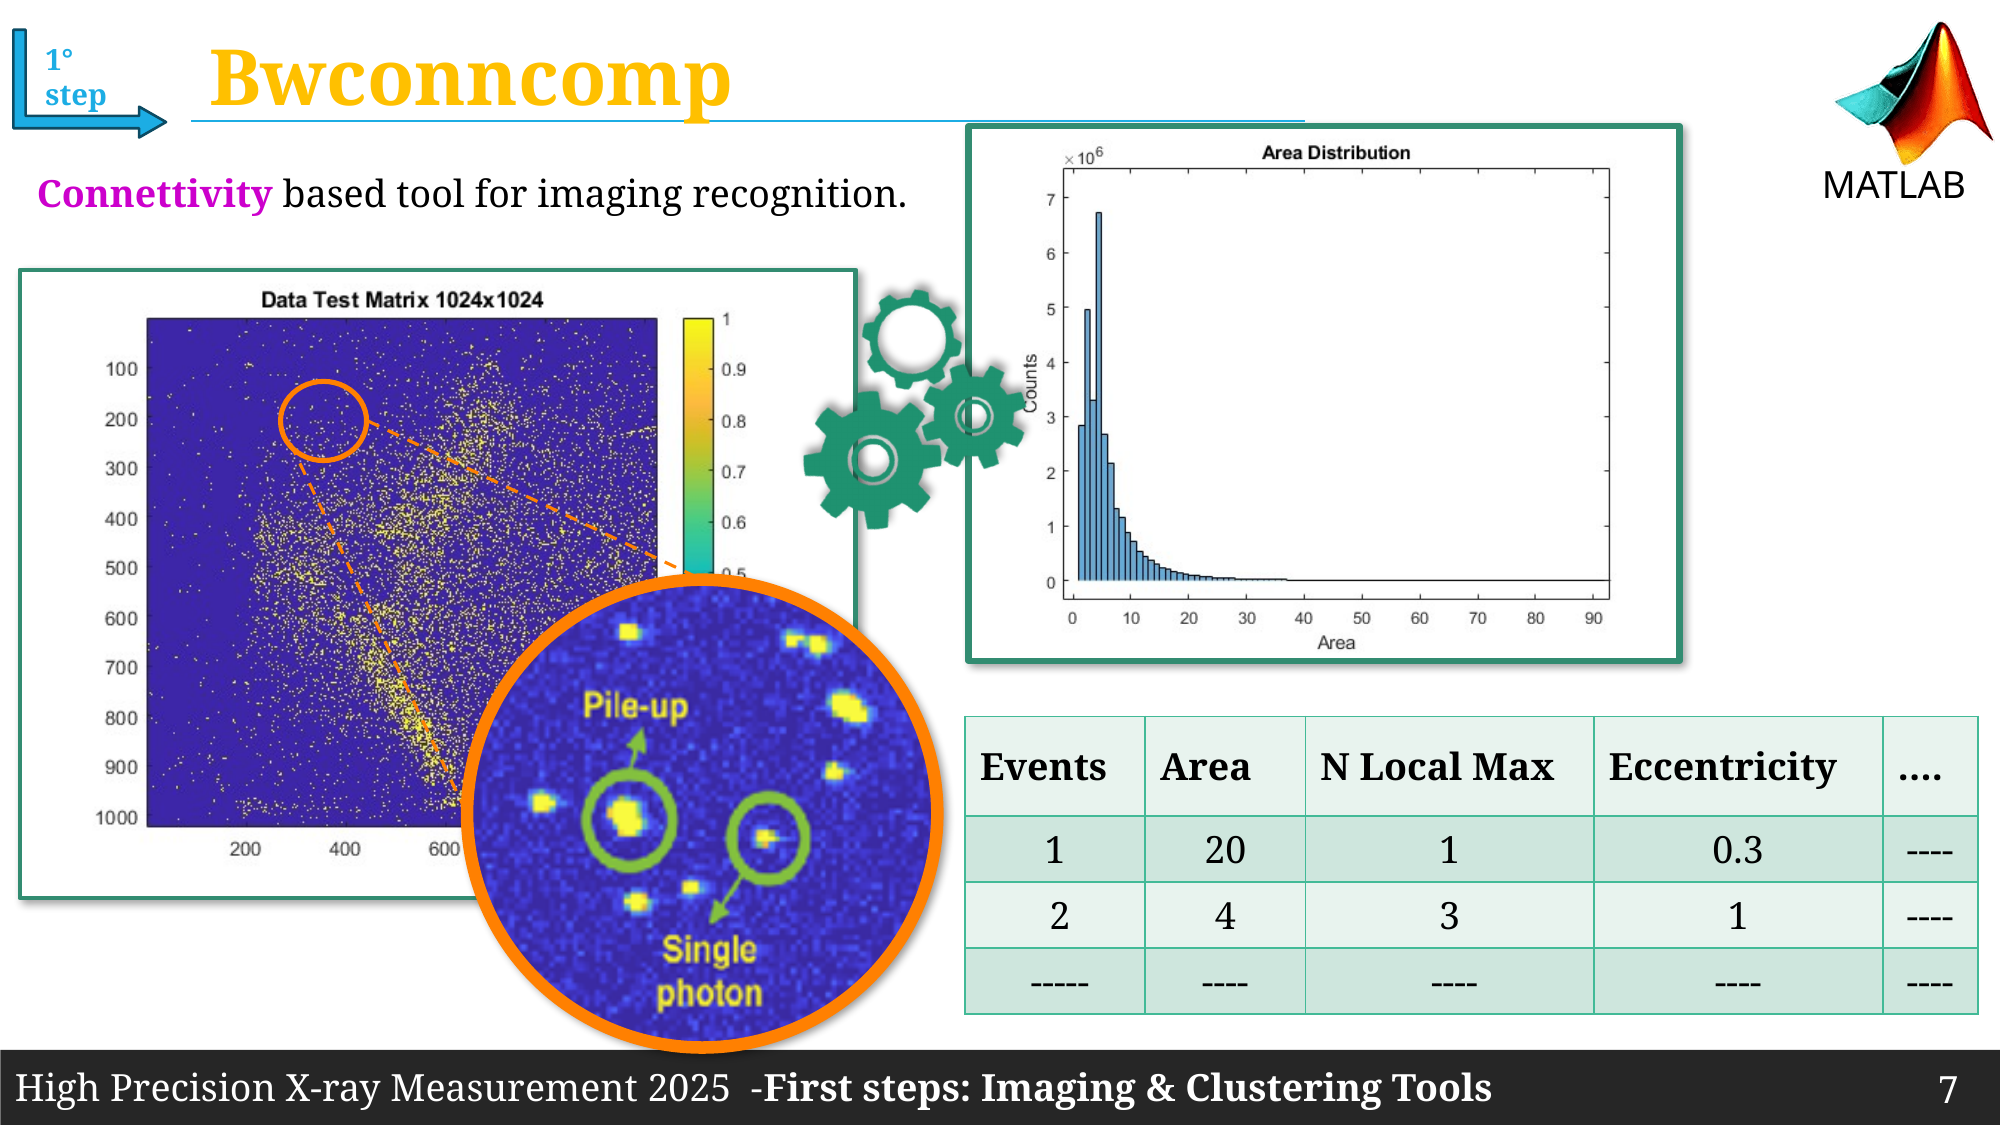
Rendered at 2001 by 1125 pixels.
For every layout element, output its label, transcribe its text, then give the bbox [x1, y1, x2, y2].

table_cell ---- [1884, 817, 1977, 881]
table_header Events [966, 717, 1144, 815]
table_cell 1 [1306, 817, 1593, 881]
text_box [367, 420, 703, 581]
text_box 7 [1926, 1058, 1953, 1119]
table_header Area [1146, 717, 1305, 815]
table_cell ---- [1884, 949, 1977, 1013]
text_box 1° step [30, 33, 149, 119]
text_box Connettivity based tool for imaging recognition. [22, 162, 968, 223]
table_cell 2 [966, 883, 1144, 947]
table_cell 20 [1146, 817, 1305, 881]
table_cell ---- [1146, 949, 1305, 1013]
table_cell ---- [1595, 949, 1882, 1013]
table_cell ----- [966, 949, 1144, 1013]
table_cell 0.3 [1595, 817, 1882, 881]
text_box [483, 640, 939, 1049]
text_box High Precision X-ray Measurement 2025 -First steps: Imaging & Clustering Tools [0, 1056, 1732, 1117]
table_cell Number of Events [192, 122, 824, 129]
table_cell 1 [966, 817, 1144, 881]
table_cell 3 [1306, 883, 1593, 947]
picture [21, 128, 1677, 897]
table_header Eccentricity [1595, 717, 1882, 815]
text_box [12, 28, 168, 139]
text_box Bwconncomp [178, 20, 824, 129]
table_header N Local Max [1306, 717, 1593, 815]
table_cell ---- [1884, 883, 1977, 947]
table_cell 4 [1146, 883, 1305, 947]
table_cell ---- [1306, 949, 1593, 1013]
picture [1696, 0, 2000, 257]
table_cell 1 [1595, 883, 1882, 947]
table_header …. [1884, 717, 1977, 815]
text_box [289, 443, 468, 815]
